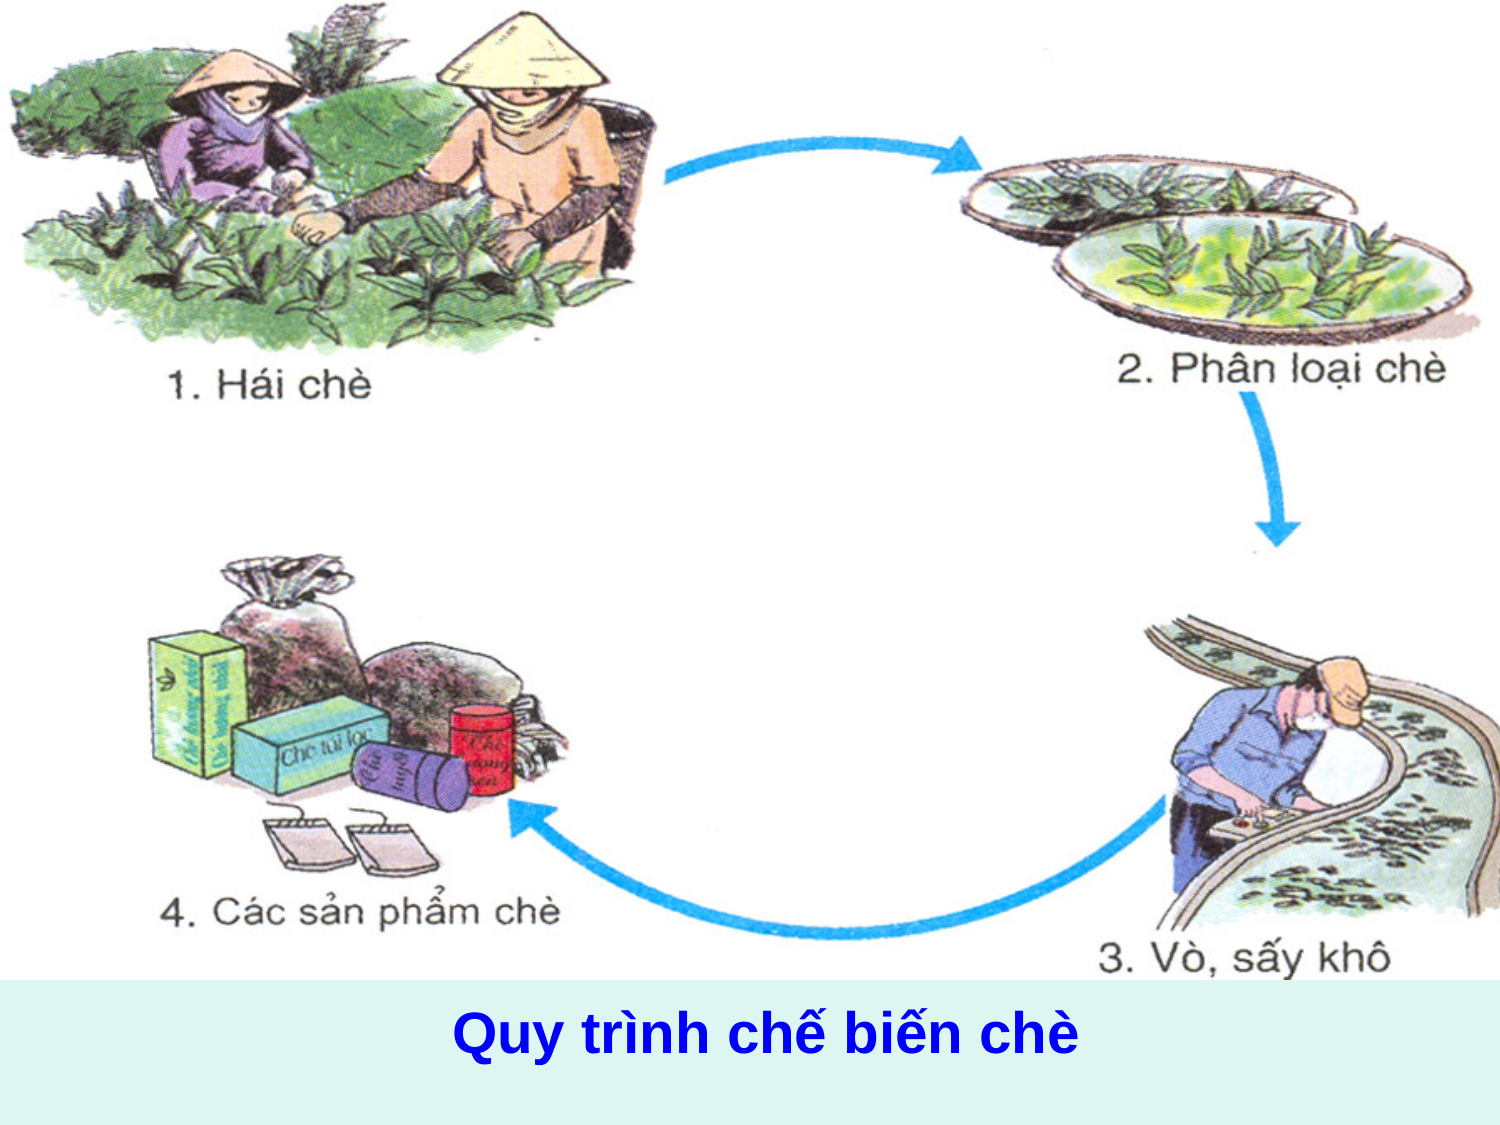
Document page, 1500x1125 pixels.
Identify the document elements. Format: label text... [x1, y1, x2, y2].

text_box Quy trình chế biến chè [437, 996, 1113, 1073]
picture [0, 0, 1500, 988]
